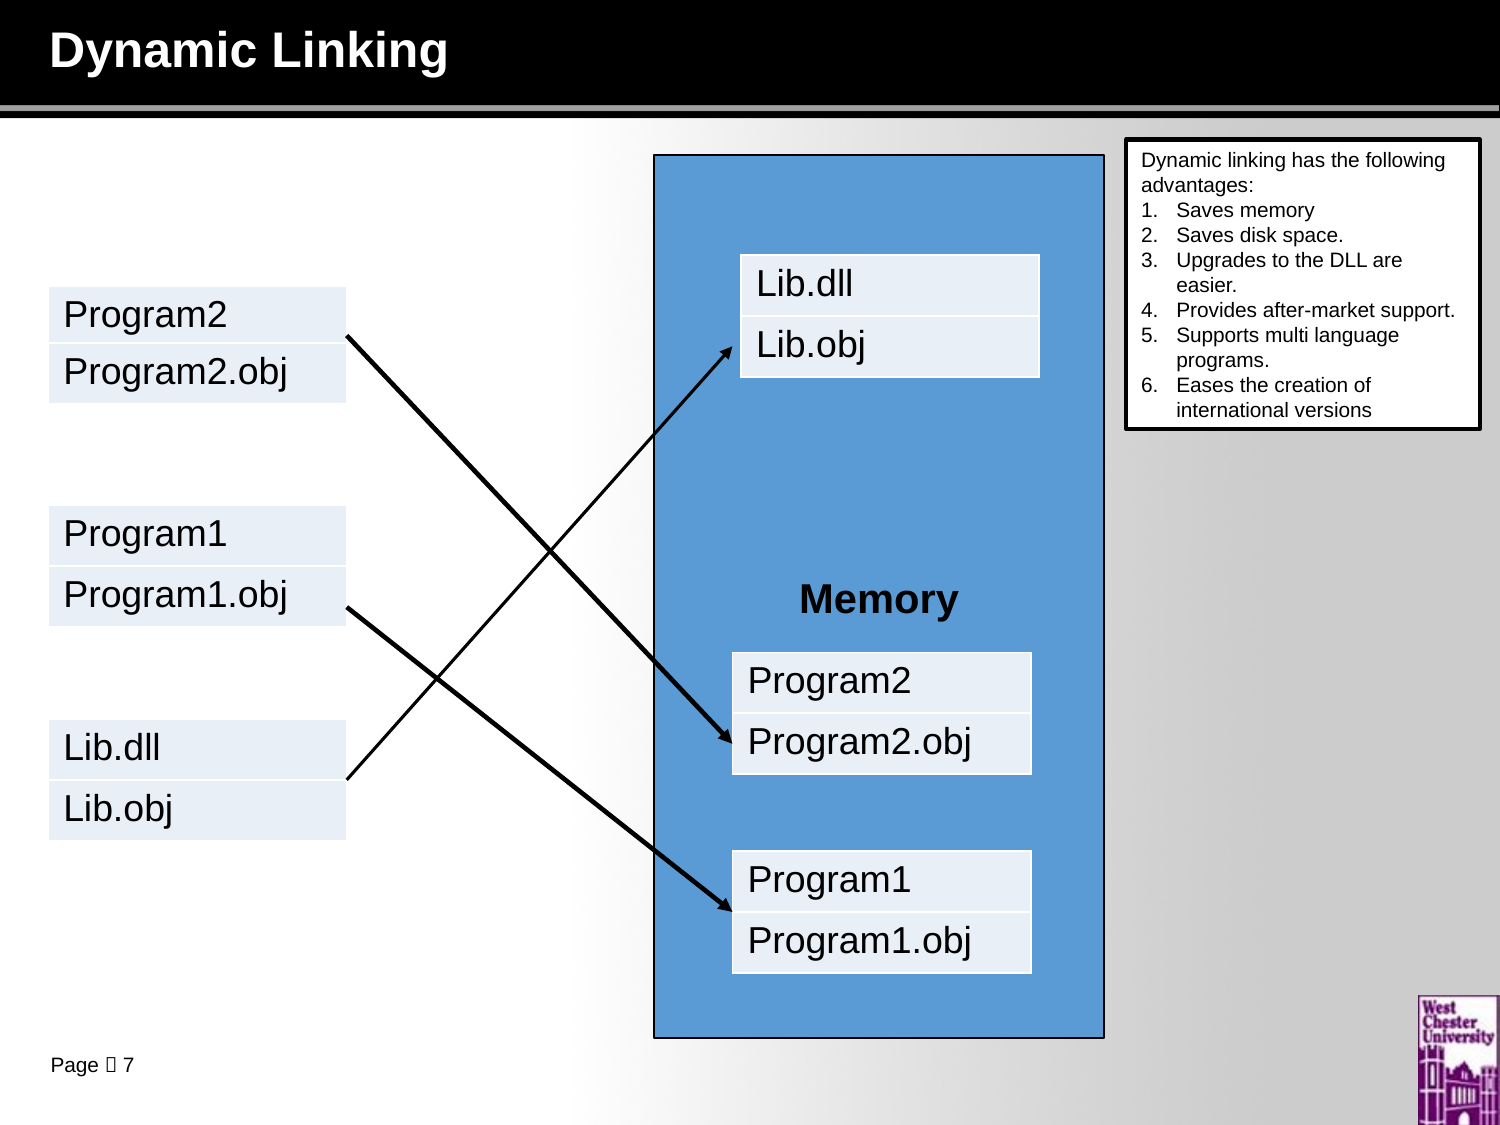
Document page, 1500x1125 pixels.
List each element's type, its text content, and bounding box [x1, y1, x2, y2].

table_cell Program2.obj [738, 714, 1030, 773]
title Dynamic Linking [49, 16, 1447, 123]
table_header Lib.dll [49, 720, 340, 779]
text_box Memory [654, 155, 1104, 1038]
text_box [346, 335, 733, 345]
table_cell Program1.obj [49, 567, 340, 626]
table_header Lib.dll [742, 256, 1038, 315]
table_header Program1 [737, 852, 1030, 911]
table_cell Lib.obj [49, 781, 341, 840]
table_cell Lib.obj [742, 317, 1038, 376]
picture [0, 0, 1500, 1125]
table_cell Program2.obj [49, 344, 341, 403]
text_box Dynamic linking has the following advantages: Saves memory Saves disk space. Upgrades to the DLL are easier. Provides after-market support. Supports multi language programs. Eases the creation of international versions [1124, 137, 1482, 431]
table_cell Program1.obj [733, 913, 1030, 972]
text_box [346, 346, 733, 781]
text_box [346, 786, 733, 913]
table_header Program1 [49, 506, 340, 565]
table_header Program2 [49, 287, 346, 342]
table_header Program2 [739, 653, 1030, 712]
